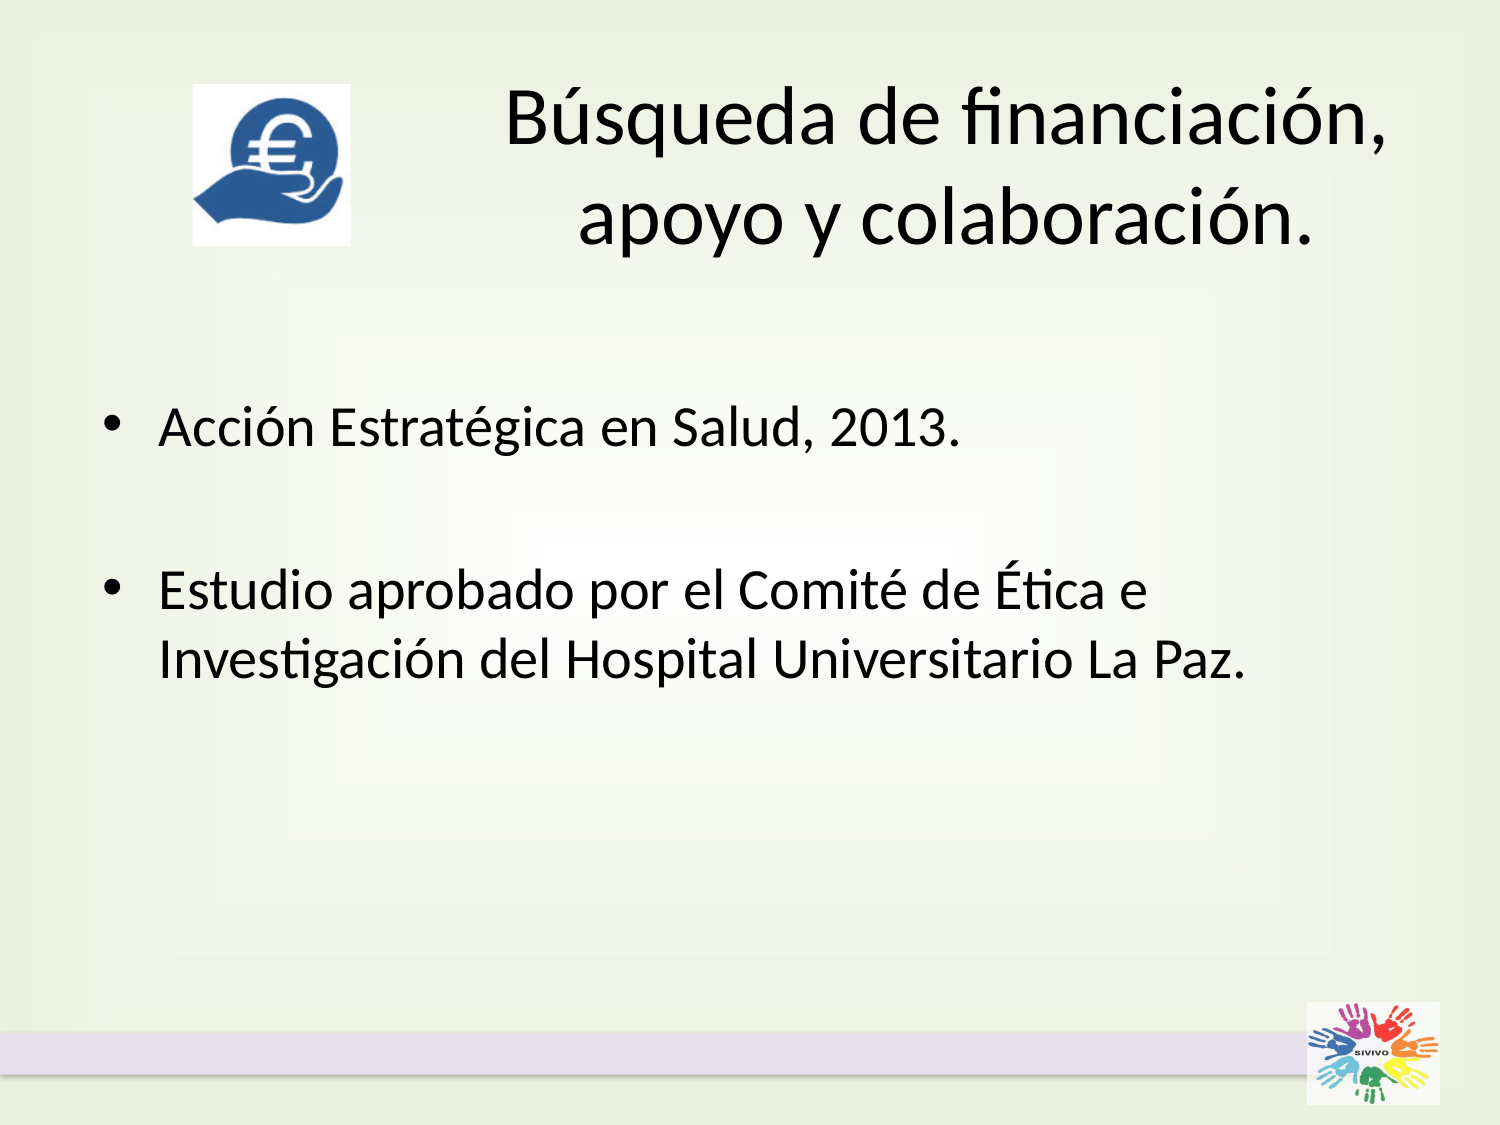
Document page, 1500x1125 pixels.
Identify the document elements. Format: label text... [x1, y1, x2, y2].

picture [192, 84, 351, 246]
list Acción Estratégica en Salud, 2013. Estudio aprobado por el Comité de Ética e Investigación del Hospital Universitario La Paz. [87, 380, 1438, 1043]
title Búsqueda de financiación, apoyo y colaboración. [469, 45, 1425, 277]
table_cell 30 (55,6) [1307, 1043, 1378, 1075]
